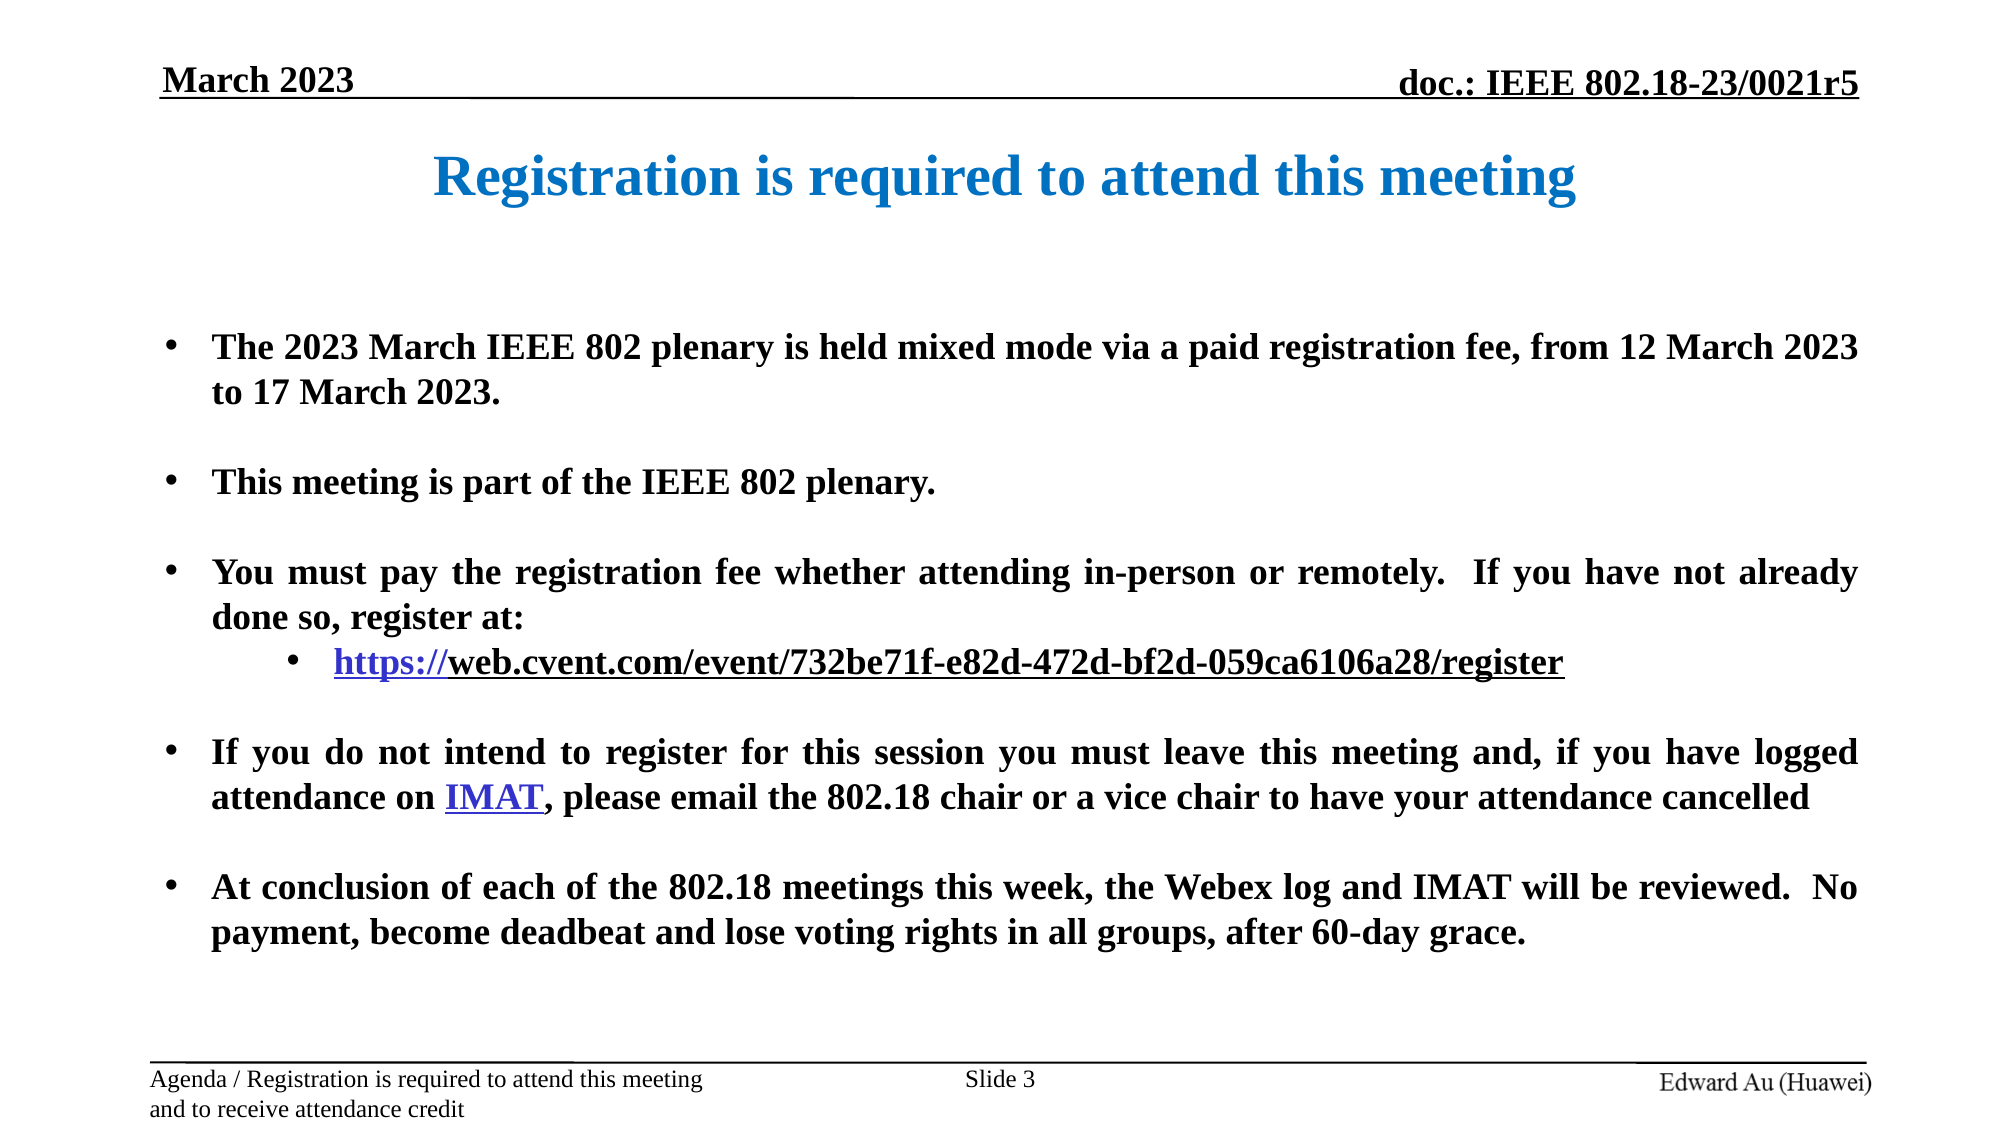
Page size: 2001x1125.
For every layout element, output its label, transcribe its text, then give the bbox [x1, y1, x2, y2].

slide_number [161, 54, 526, 101]
picture [1174, 1058, 1887, 1113]
title Registration is required to attend this meeting [162, 99, 1864, 246]
text_box The 2023 March IEEE 802 plenary is held mixed mode via a paid registration fee, from 12 March 2023 to 17 March 2023. This meeting is part of the IEEE 802 plenary. You must pay the registration fee whether attending in-person or remotely. If you have not already done so, register at: https://web.cvent.com/event/732be71f-e82d-472d-bf2d-059ca6106a28/register If you do not intend to register for this session you must leave this meeting and, if you have logged attendance on IMAT, please email the 802.18 chair or a vice chair to have your attendance cancelled At conclusion of each of the 802.18 meetings this week, the Webex log and IMAT will be reviewed. No payment, become deadbeat and lose voting rights in all groups, after 60-day grace. [149, 275, 1875, 1040]
slide_number Slide 3 [925, 1061, 1076, 1123]
